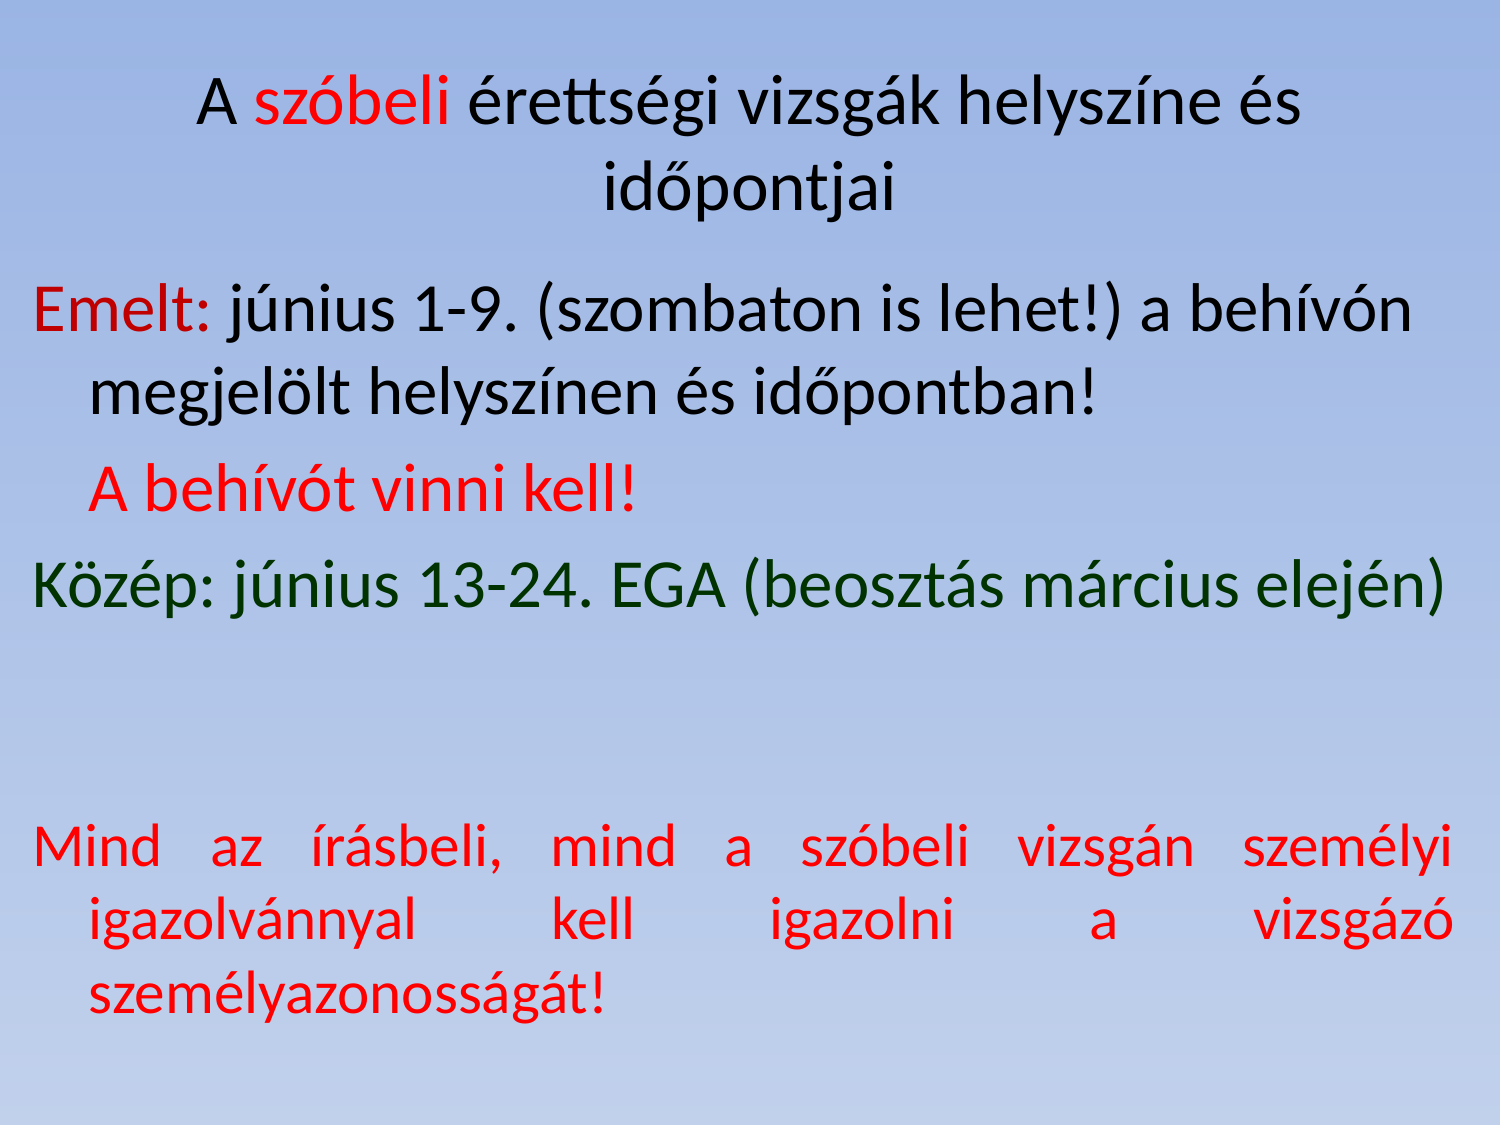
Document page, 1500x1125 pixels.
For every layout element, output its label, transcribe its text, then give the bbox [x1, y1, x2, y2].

list Emelt: június 1-9. (szombaton is lehet!) a behívón megjelölt helyszínen és időpontban! A behívót vinni kell! Közép: június 13-24. EGA (beosztás március elején) Mind az írásbeli, mind a szóbeli vizsgán személyi igazolvánnyal kell igazolni a vizsgázó személyazonosságát! [17, 255, 1471, 1106]
title A szóbeli érettségi vizsgák helyszíne és időpontjai [29, 45, 1471, 233]
